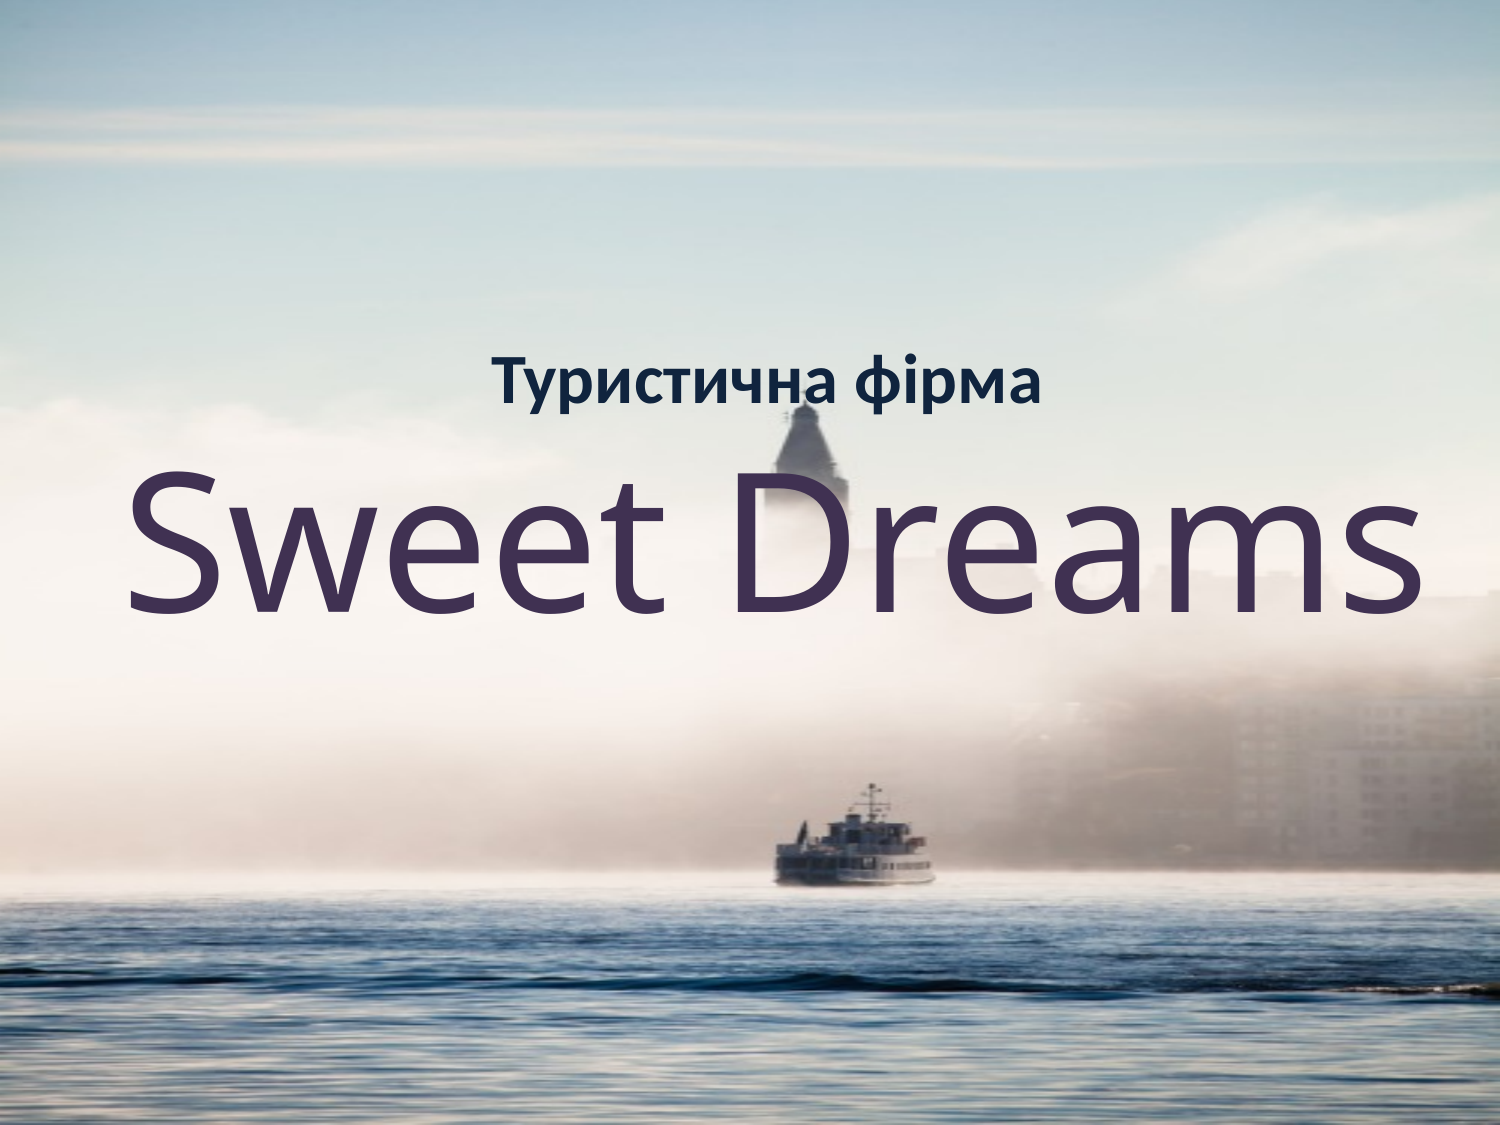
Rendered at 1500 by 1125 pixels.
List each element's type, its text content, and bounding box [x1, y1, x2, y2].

picture [0, 0, 1500, 1125]
title Туристична фірма Sweet Dreams [35, 269, 1500, 715]
